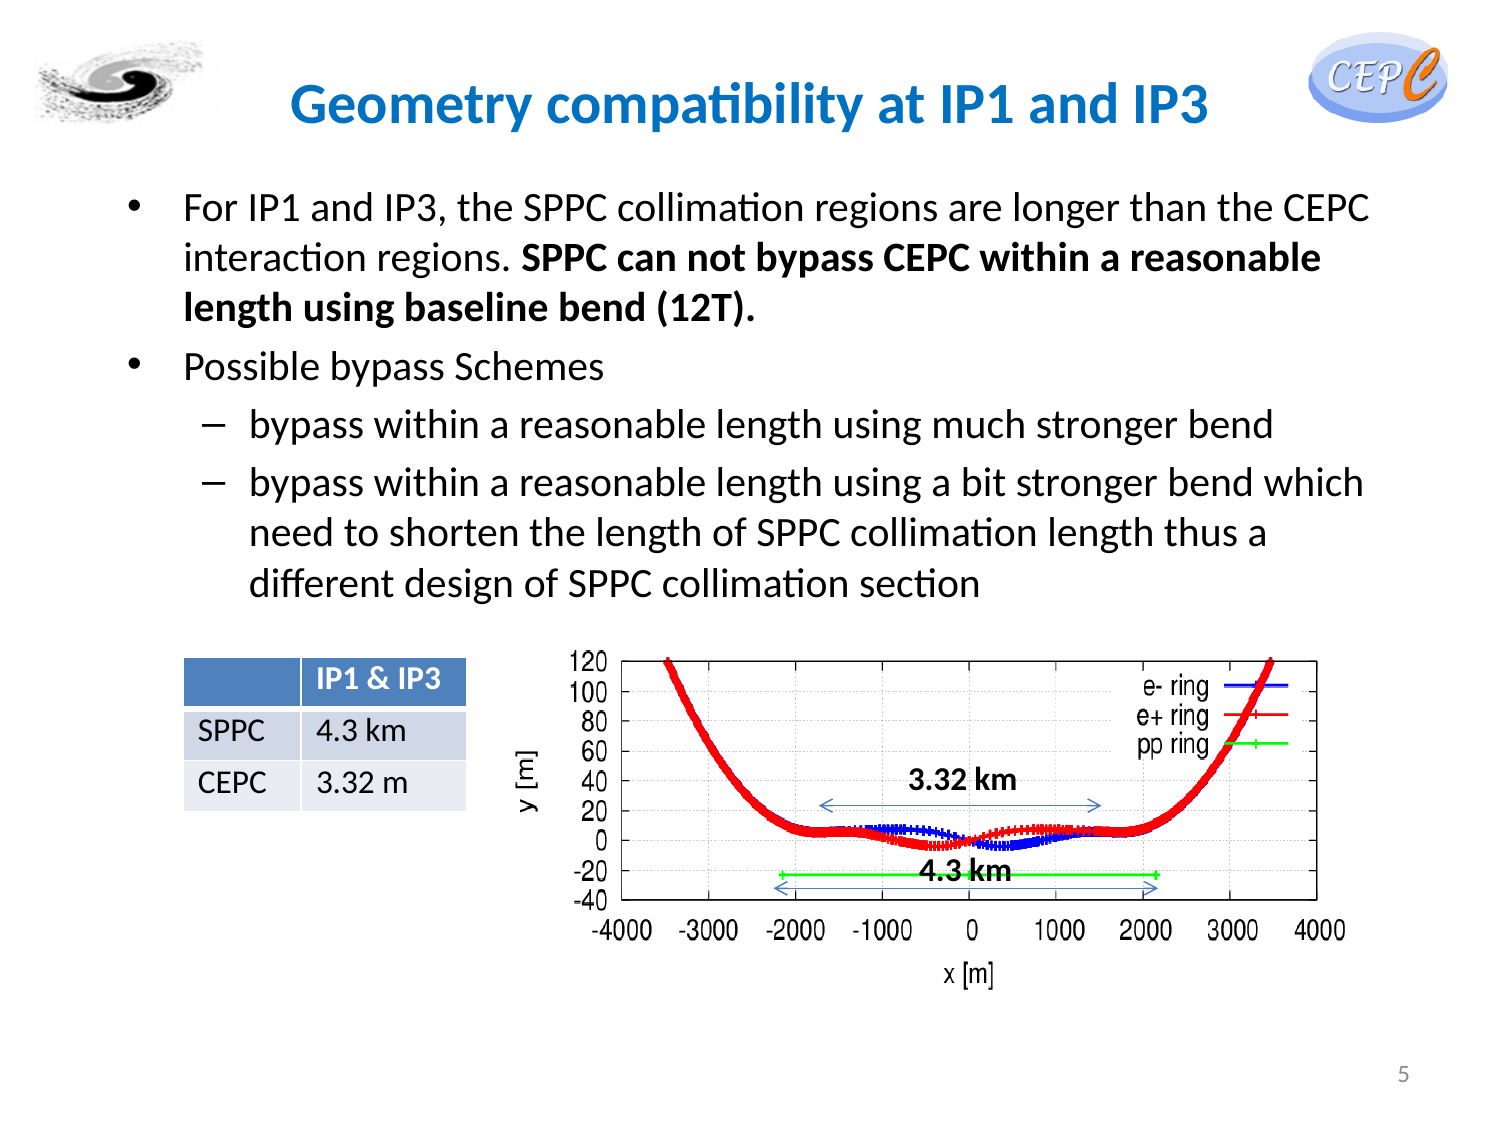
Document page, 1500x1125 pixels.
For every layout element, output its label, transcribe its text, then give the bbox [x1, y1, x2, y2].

slide_number 5 [1074, 1042, 1425, 1103]
table_cell 4.3 km [302, 712, 466, 760]
picture [20, 8, 219, 149]
table_cell 3.32 m [302, 761, 466, 811]
table_header [184, 658, 300, 706]
table_cell CEPC [184, 761, 300, 811]
table_header IP1 & IP3 [302, 658, 466, 706]
picture [1304, 26, 1452, 126]
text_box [501, 640, 1353, 1000]
list For IP1 and IP3, the SPPC collimation regions are longer than the CEPC interaction regions. SPPC can not bypass CEPC within a reasonable length using baseline bend (12T). Possible bypass Schemes bypass within a reasonable length using much stronger bend bypass within a reasonable length using a bit stronger bend which need to shorten the length of SPPC collimation length thus a different design of SPPC collimation section [112, 172, 1400, 634]
table_cell SPPC [184, 712, 300, 760]
title Geometry compatibility at IP1 and IP3 [75, 19, 1425, 183]
